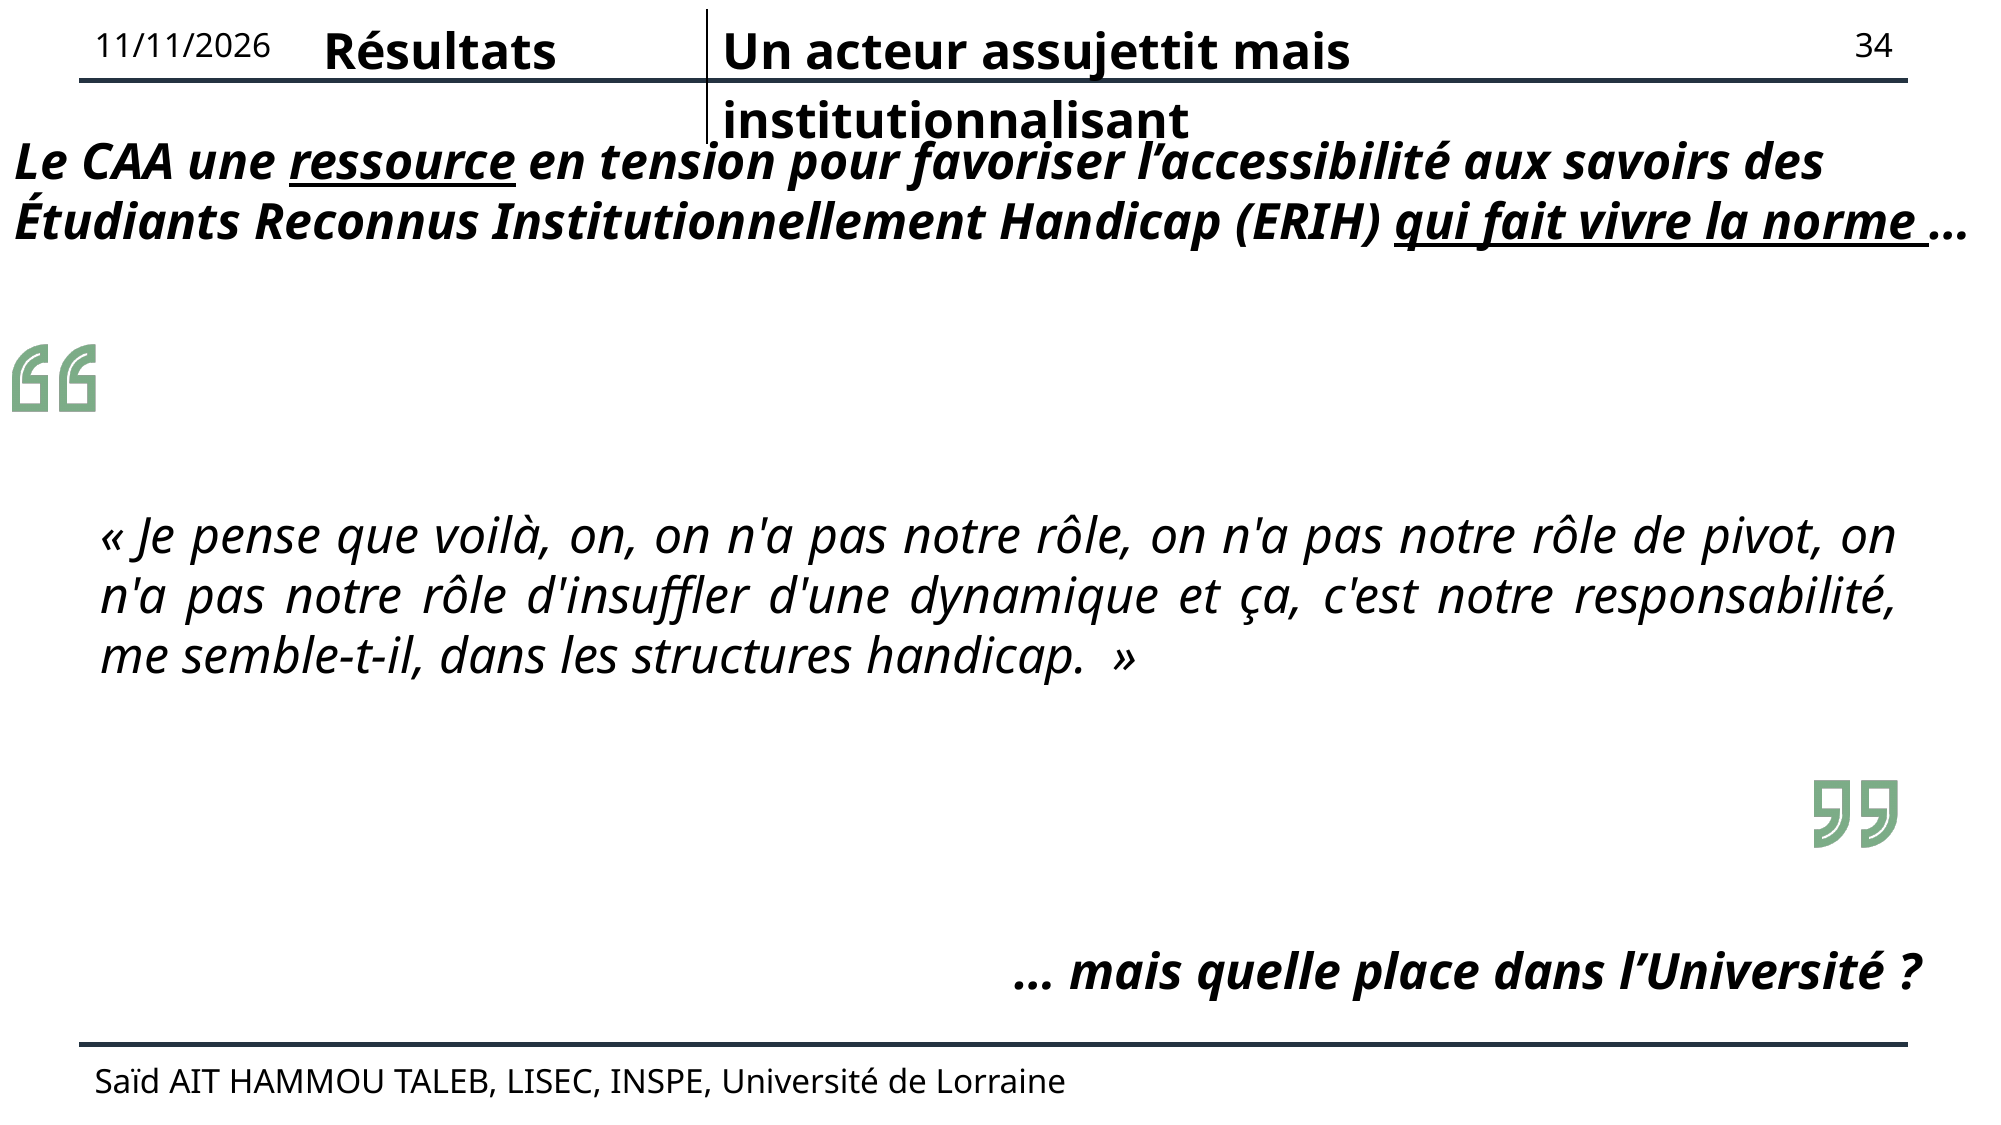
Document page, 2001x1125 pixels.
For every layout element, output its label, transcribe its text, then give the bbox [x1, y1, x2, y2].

text_box Le CAA une ressource en tension pour favoriser l’accessibilité aux savoirs des Étudiants Reconnus Institutionnellement Handicap (ERIH) qui fait vivre la norme … [0, 121, 1996, 257]
table_header Résultats [308, 9, 706, 144]
slide_number 34 [1829, 16, 1908, 77]
text_box « Je pense que voilà, on, on n'a pas notre rôle, on n'a pas notre rôle de pivot, on n'a pas notre rôle d'insuffler d'une dynamique et ça, c'est notre responsabilité, me semble-t-il, dans les structures handicap. » [85, 496, 1914, 692]
text_box … mais quelle place dans l’Université ? [999, 931, 1967, 1007]
table_header Un acteur assujettit mais institutionnalisant [708, 9, 1829, 144]
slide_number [79, 16, 308, 77]
footer Saïd AIT HAMMOU TALEB, LISEC, INSPE, Université de Lorraine [79, 1053, 1803, 1113]
picture [1780, 737, 1931, 888]
picture [0, 302, 129, 453]
